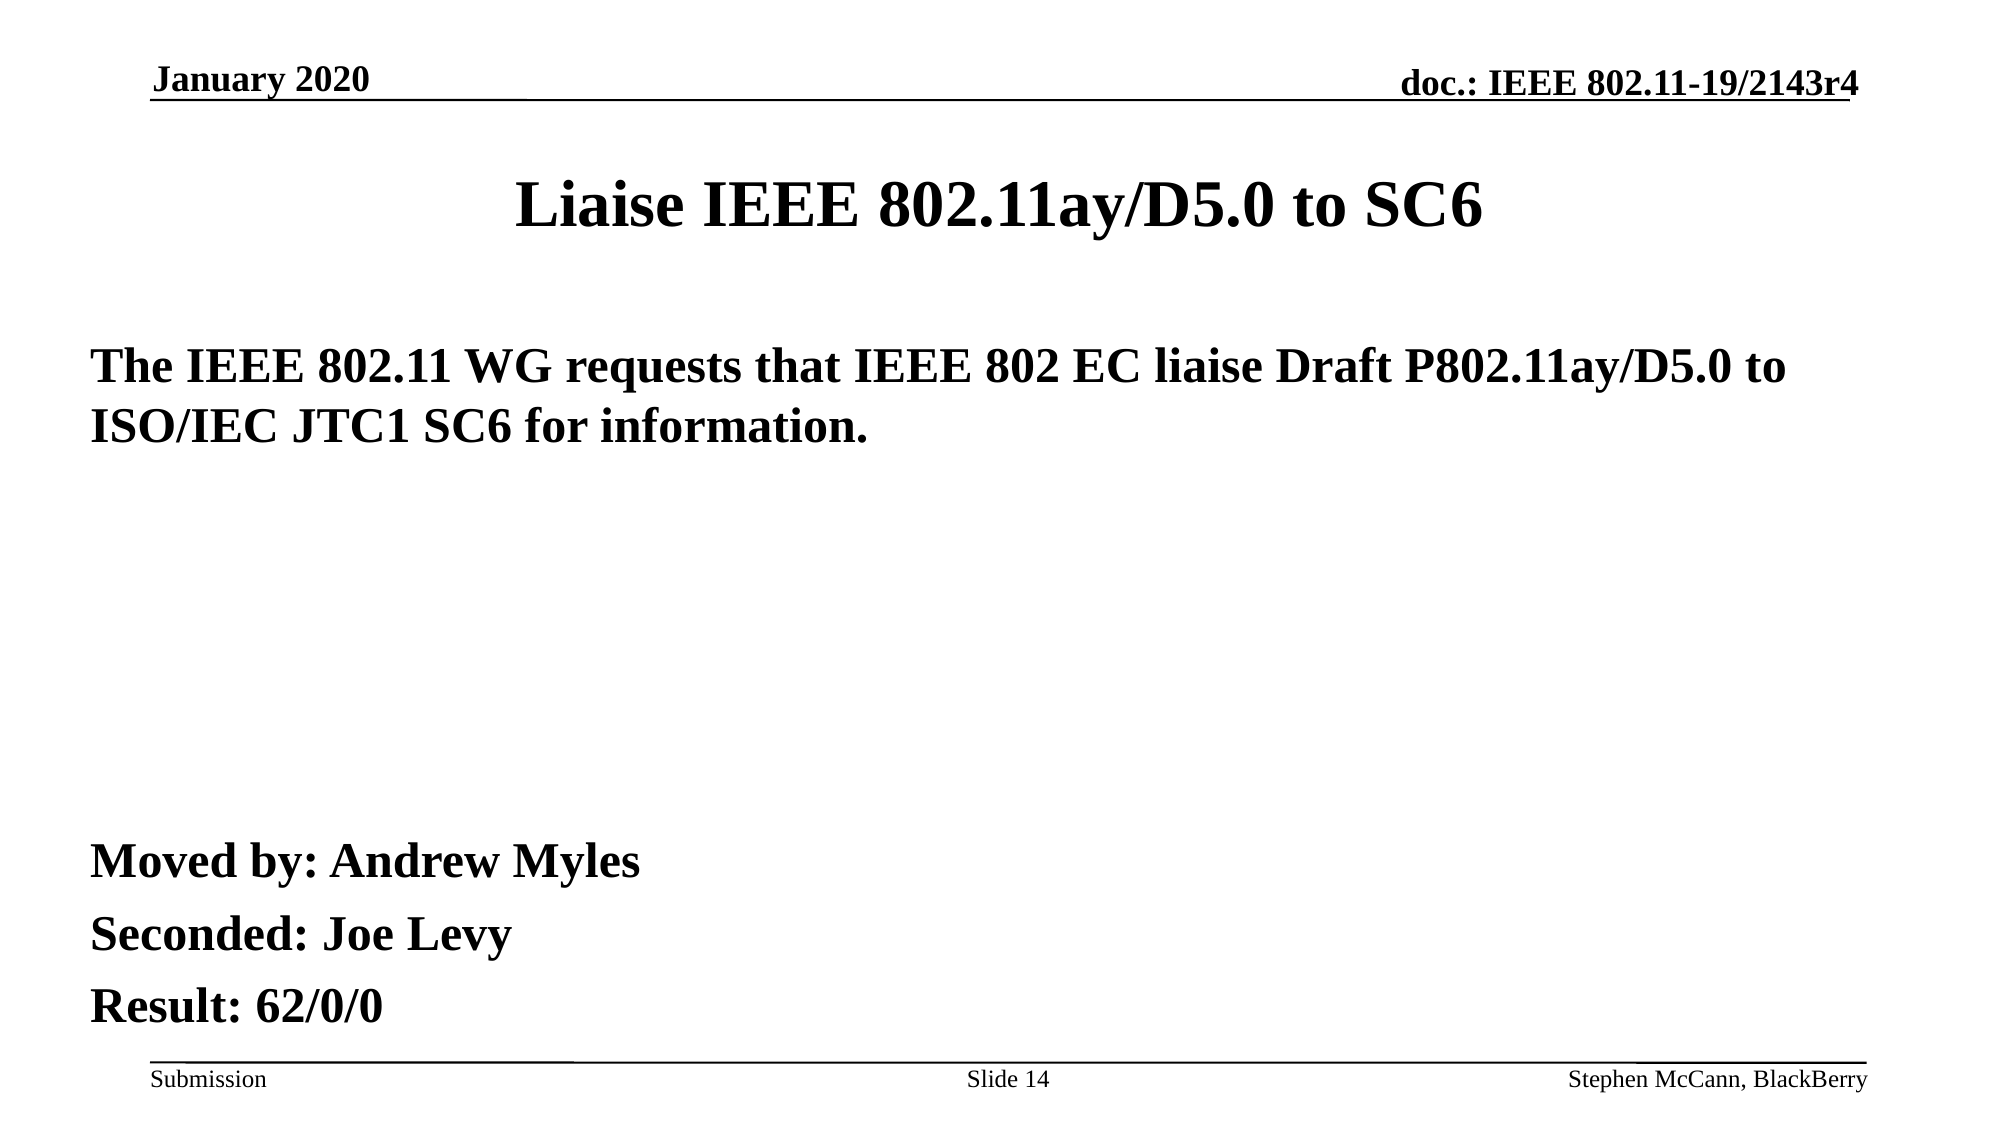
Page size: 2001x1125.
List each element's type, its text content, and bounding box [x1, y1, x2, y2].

title Liaise IEEE 802.11ay/D5.0 to SC6 [149, 112, 1850, 288]
footer Stephen McCann, BlackBerry [1171, 1061, 1869, 1093]
slide_number Slide 14 [950, 1061, 1067, 1123]
list The IEEE 802.11 WG requests that IEEE 802 EC liaise Draft P802.11ay/D5.0 to ISO/IEC JTC1 SC6 for information. Moved by: Andrew Myles Seconded: Joe Levy Result: 62/0/0 [74, 324, 1913, 1038]
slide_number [152, 54, 563, 100]
